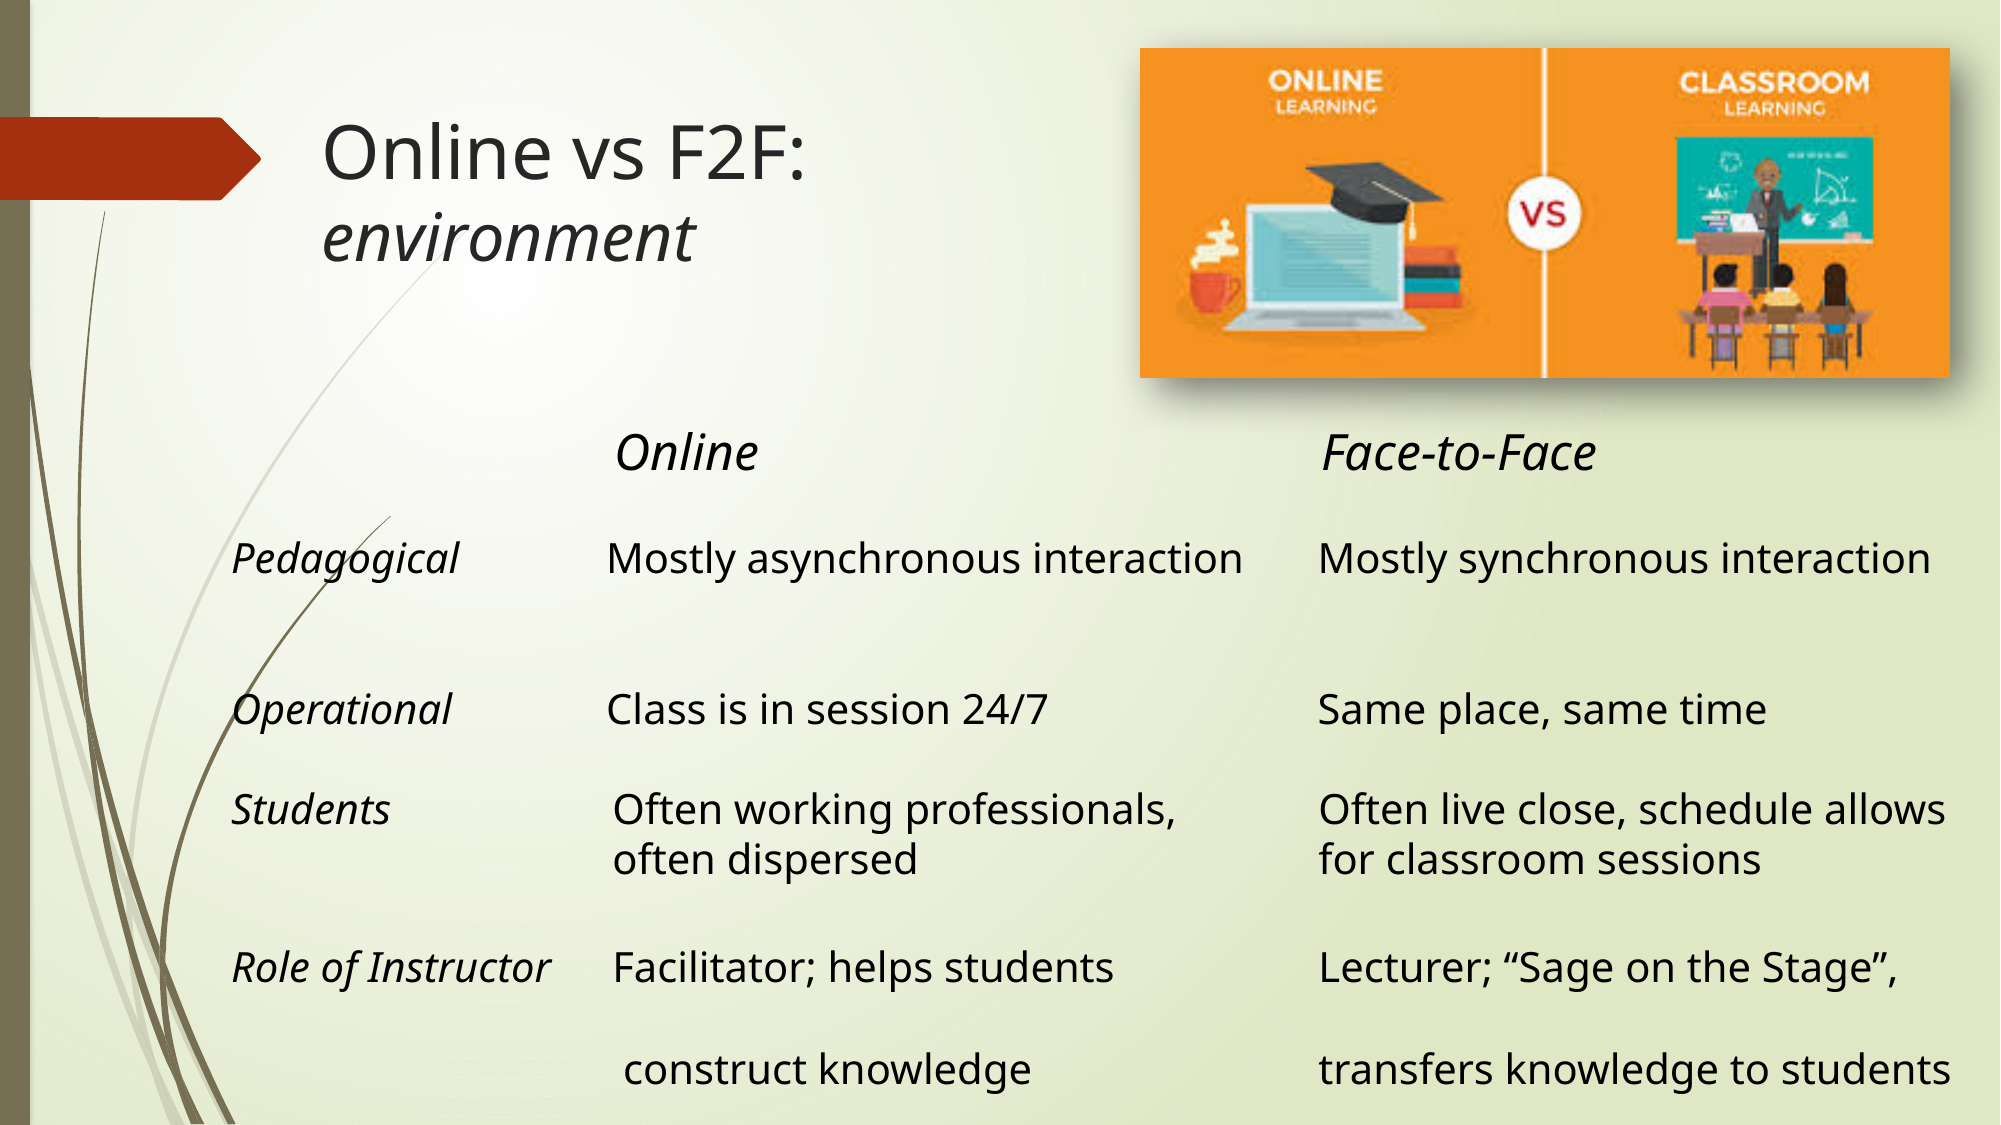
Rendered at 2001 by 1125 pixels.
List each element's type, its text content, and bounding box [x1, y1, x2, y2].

title Online vs F2F: environment [306, 97, 1123, 220]
text_box Online Face-to-Face [600, 413, 1966, 488]
picture [1139, 48, 1950, 378]
text_box Pedagogical Mostly asynchronous interaction Mostly synchronous interaction Operational Class is in session 24/7 Same place, same time Students Often working professionals, Often live close, schedule allows often dispersed for classroom sessions Role of Instructor Facilitator; helps students Lecturer; “Sage on the Stage”, construct knowledge transfers knowledge to students [216, 524, 2000, 1125]
